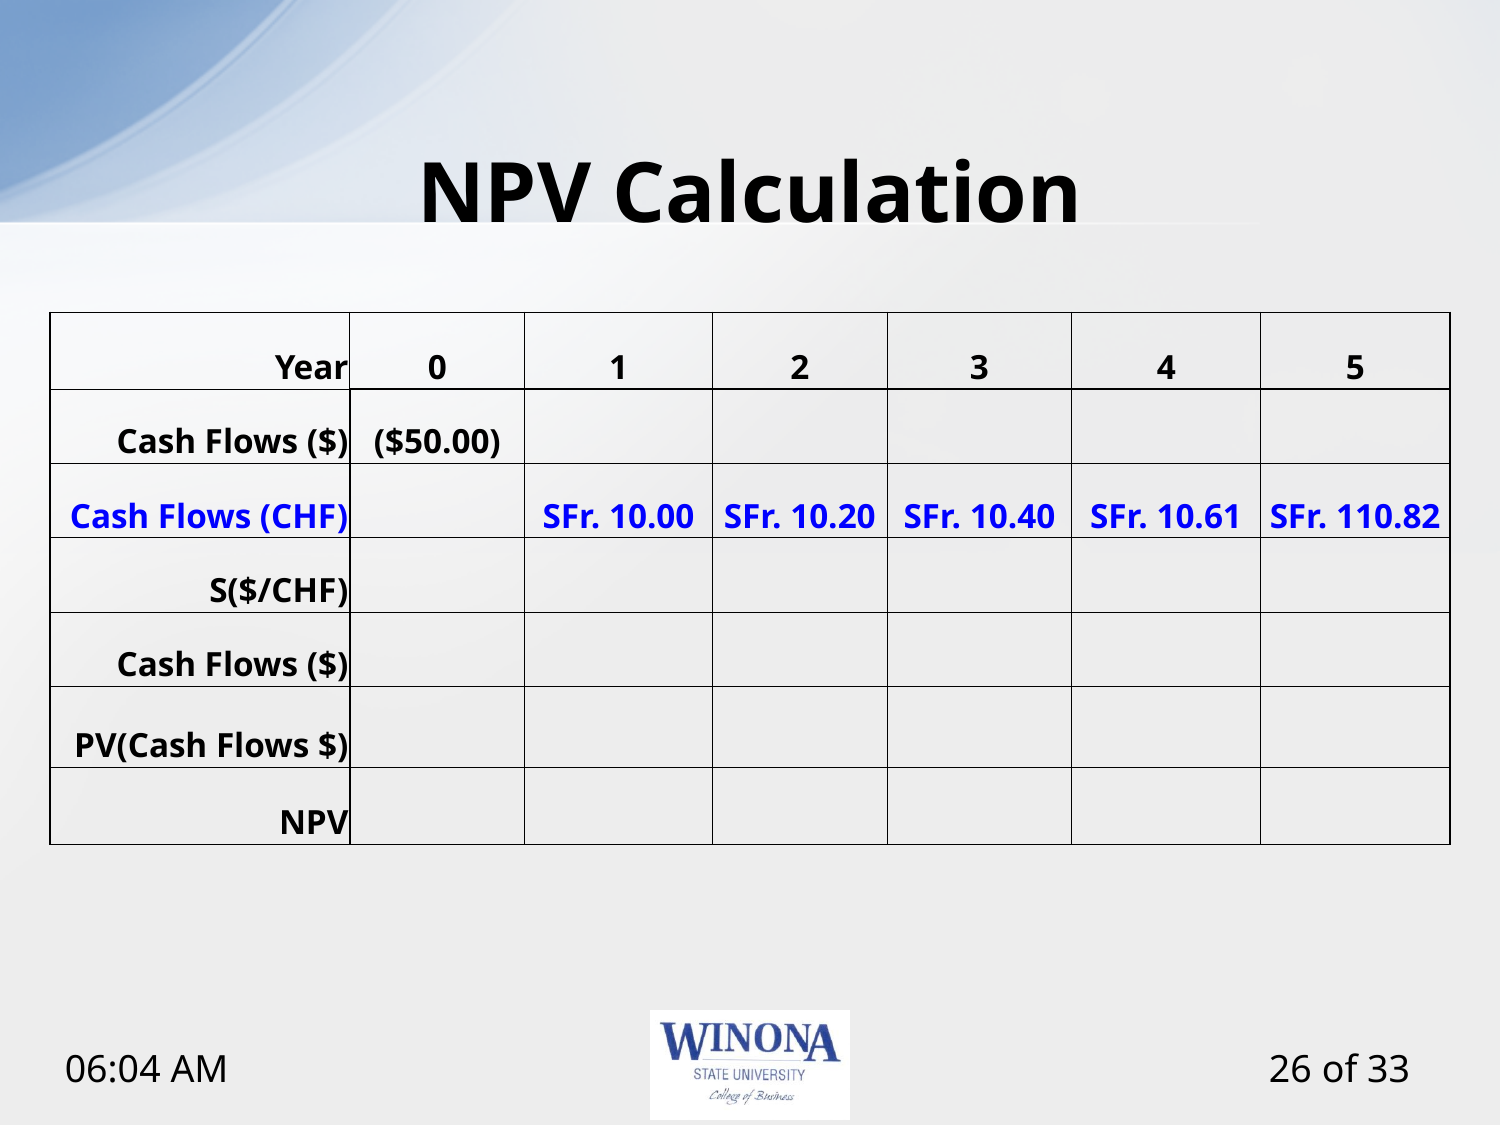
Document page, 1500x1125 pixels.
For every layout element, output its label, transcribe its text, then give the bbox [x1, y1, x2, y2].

table_cell S($/CHF) [51, 538, 349, 612]
table_cell [888, 687, 1071, 767]
table_cell [888, 538, 1071, 612]
table_cell NPV [51, 768, 349, 844]
table_cell [525, 613, 712, 686]
table_cell SFr. 10.20 [713, 464, 887, 537]
table_cell [1261, 538, 1449, 612]
table_cell [888, 613, 1071, 686]
table_header 3 [888, 313, 1071, 388]
table_cell [525, 538, 712, 612]
table_cell SFr. 10.00 [525, 464, 712, 537]
table_cell Cash Flows ($) [51, 390, 349, 463]
table_cell Cash Flows (CHF) [51, 464, 349, 537]
table_cell SFr. 10.61 [1072, 464, 1260, 537]
table_header 2 [713, 313, 887, 388]
table_cell Cash Flows ($) [51, 613, 349, 686]
table_cell [713, 538, 887, 612]
table_header 5 [1261, 313, 1449, 388]
picture [0, 0, 1500, 1125]
table_cell [1072, 538, 1260, 612]
table_cell [1072, 687, 1260, 767]
table_cell PV(Cash Flows $) [51, 687, 349, 767]
table_cell ($50.00) [351, 390, 524, 463]
table_cell [351, 464, 524, 537]
table_cell [351, 613, 524, 686]
table_cell [525, 768, 712, 844]
table_cell [713, 768, 887, 844]
table_cell [888, 390, 1071, 463]
table_cell [1261, 768, 1449, 844]
table_cell [1261, 687, 1449, 767]
table_cell SFr. 10.40 [888, 464, 1071, 537]
table_cell [525, 390, 712, 463]
table_header 4 [1072, 313, 1260, 388]
table_cell SFr. 110.82 [1261, 464, 1449, 537]
table_cell [351, 768, 524, 844]
table_cell [1261, 390, 1449, 463]
table_cell [525, 687, 712, 767]
table_cell [713, 687, 887, 767]
table_cell [713, 390, 887, 463]
title NPV Calculation [75, 58, 1425, 247]
table_header 0 [350, 313, 524, 388]
table_cell [1072, 613, 1260, 686]
table_cell [1072, 390, 1260, 463]
table_cell [351, 538, 524, 612]
table_cell [888, 768, 1071, 844]
table_cell [713, 613, 887, 686]
table_header Year [51, 313, 349, 389]
table_cell [1261, 613, 1449, 686]
table_cell [351, 687, 524, 767]
table_cell [1072, 768, 1260, 844]
table_header 1 [525, 313, 712, 388]
